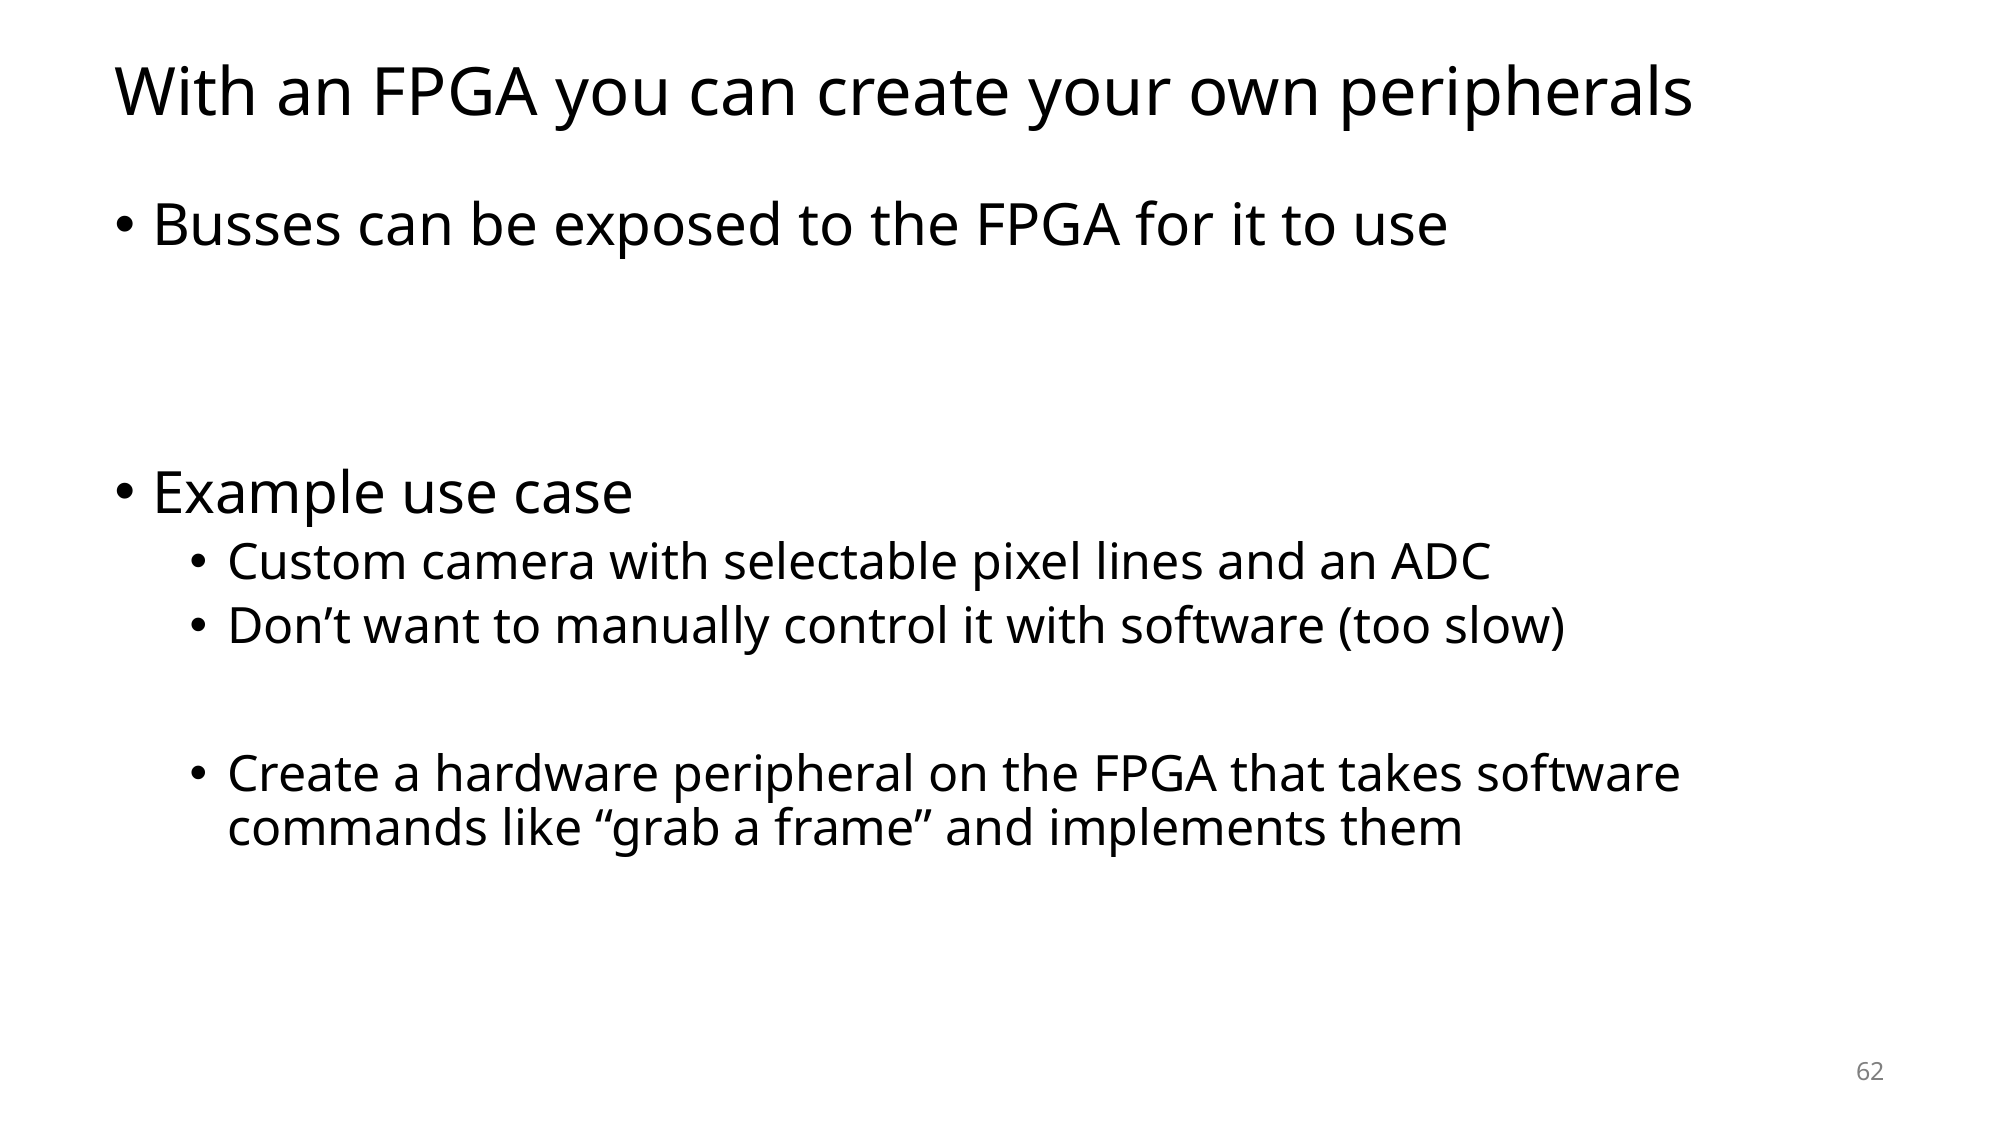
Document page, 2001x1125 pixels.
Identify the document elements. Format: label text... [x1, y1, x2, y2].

title With an FPGA you can create your own peripherals [99, 37, 1900, 150]
slide_number 62 [1749, 1042, 1900, 1103]
list Busses can be exposed to the FPGA for it to use Example use case Custom camera with selectable pixel lines and an ADC Don’t want to manually control it with software (too slow) Create a hardware peripheral on the FPGA that takes software commands like “grab a frame” and implements them [99, 187, 1900, 1013]
